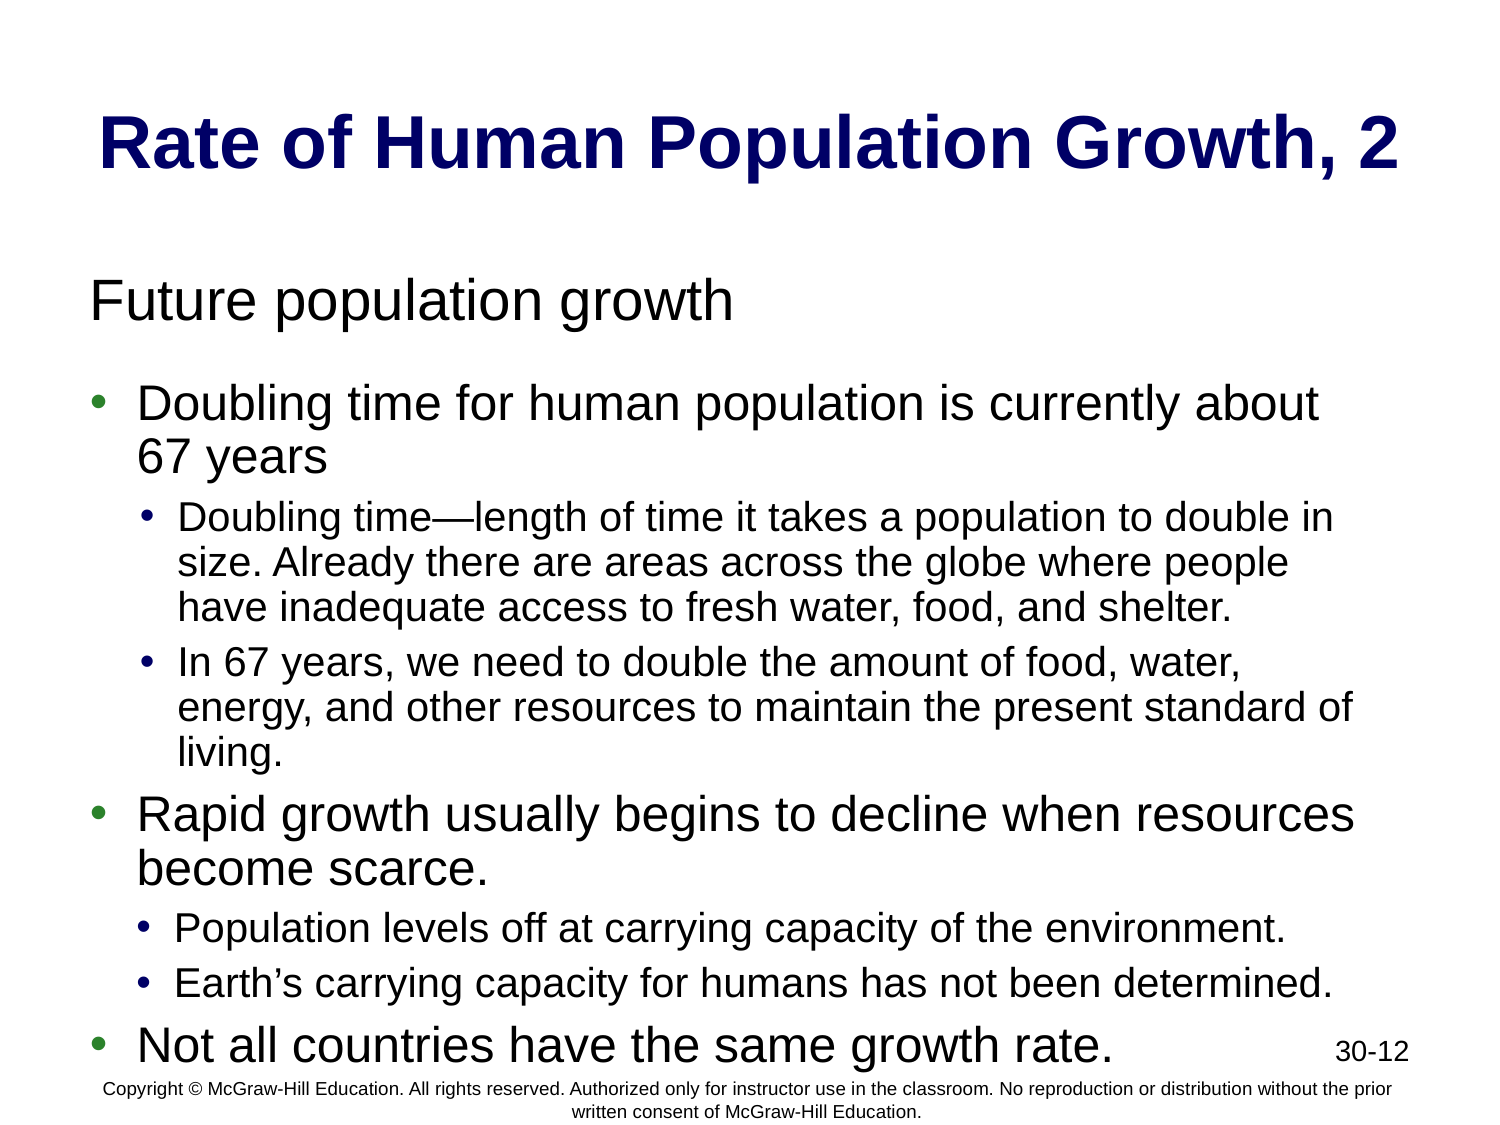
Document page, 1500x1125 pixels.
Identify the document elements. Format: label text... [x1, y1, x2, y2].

list Future population growth Doubling time for human population is currently about 67 years Doubling time—length of time it takes a population to double in size. Already there are areas across the globe where people have inadequate access to fresh water, food, and shelter. In 67 years, we need to double the amount of food, water, energy, and other resources to maintain the present standard of living. Rapid growth usually begins to decline when resources become scarce. Population levels off at carrying capacity of the environment. Earth’s carrying capacity for humans has not been determined. Not all countries have the same growth rate. [75, 262, 1400, 1075]
title Rate of Human Population Growth, 2 [75, 21, 1425, 257]
